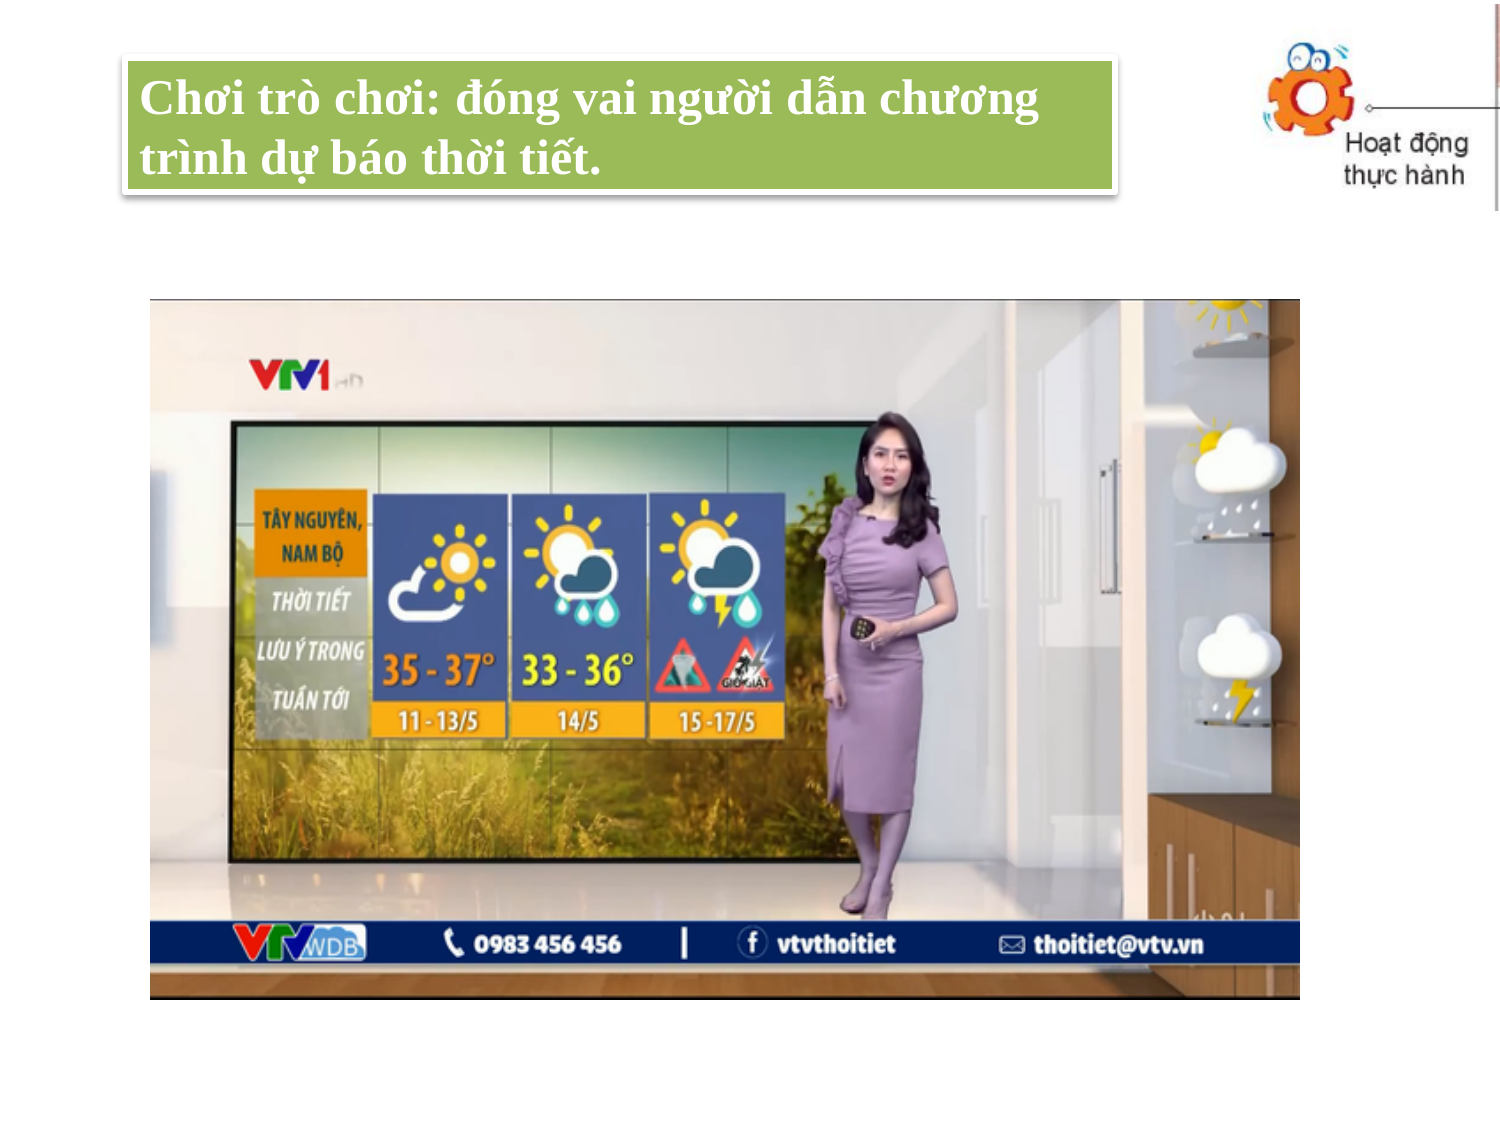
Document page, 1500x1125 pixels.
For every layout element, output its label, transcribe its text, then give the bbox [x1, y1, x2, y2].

picture [1221, 3, 1500, 211]
picture [149, 299, 1301, 1001]
text_box Chơi trò chơi: đóng vai người dẫn chương trình dự báo thời tiết. [122, 54, 1118, 195]
